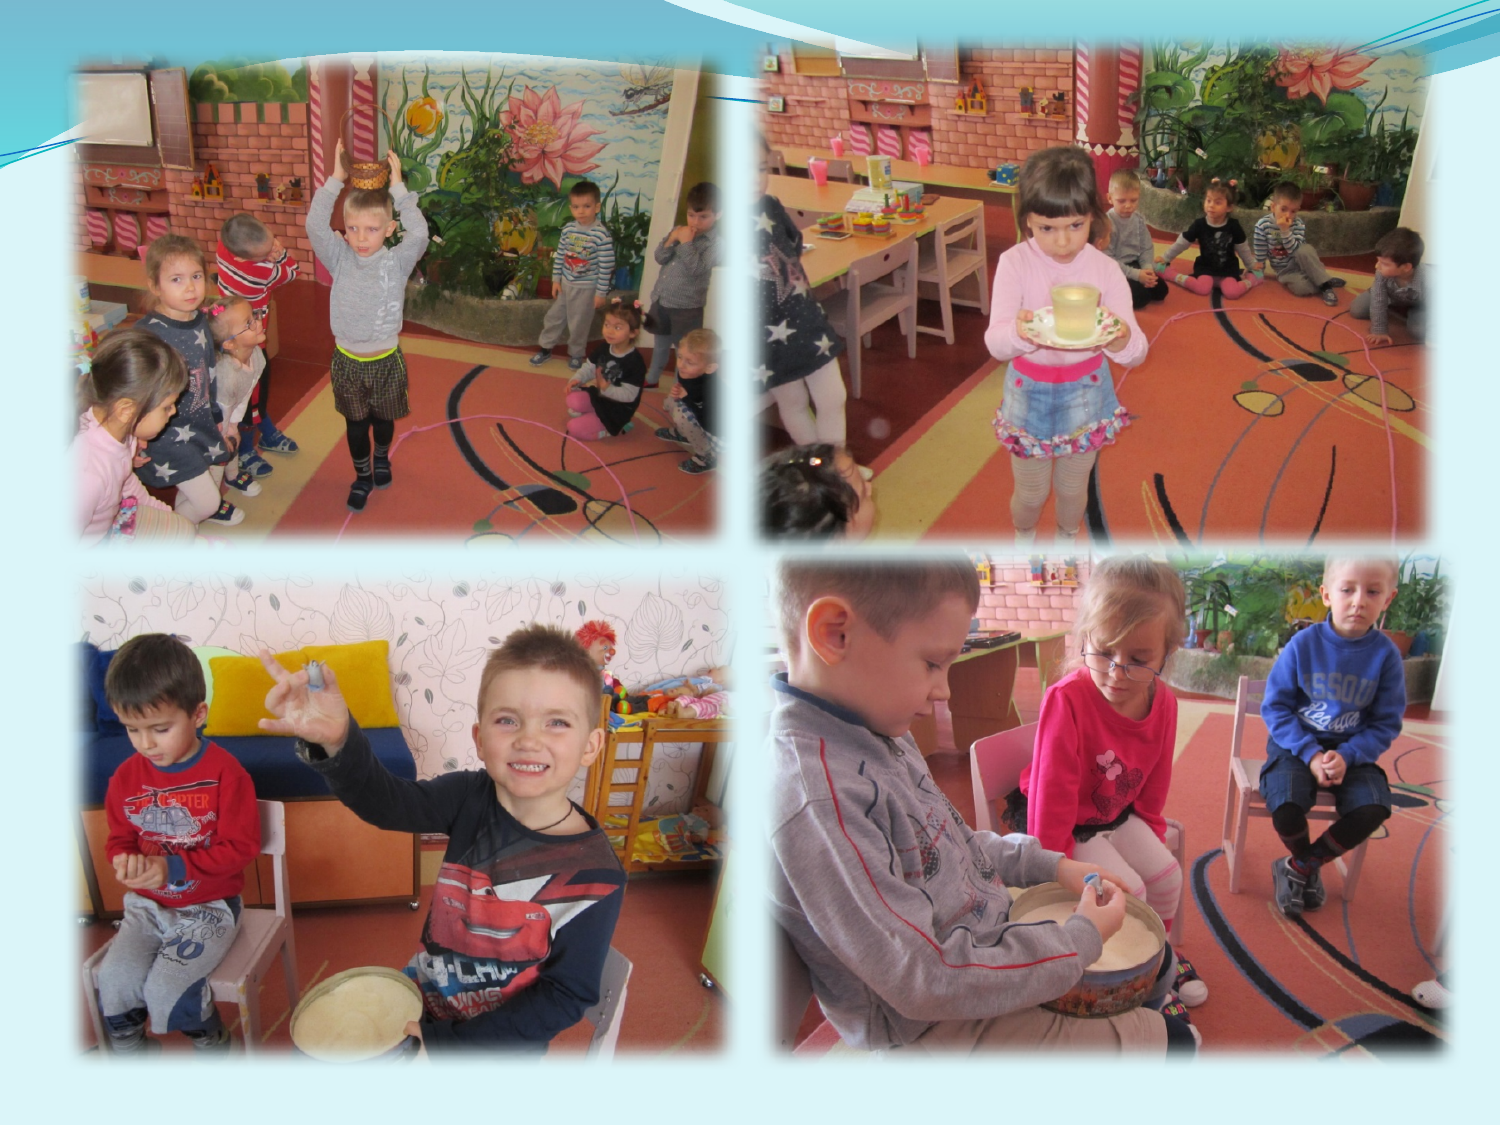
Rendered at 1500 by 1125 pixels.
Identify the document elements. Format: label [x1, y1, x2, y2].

picture [58, 46, 735, 554]
picture [740, 29, 1461, 1070]
picture [64, 563, 742, 1070]
